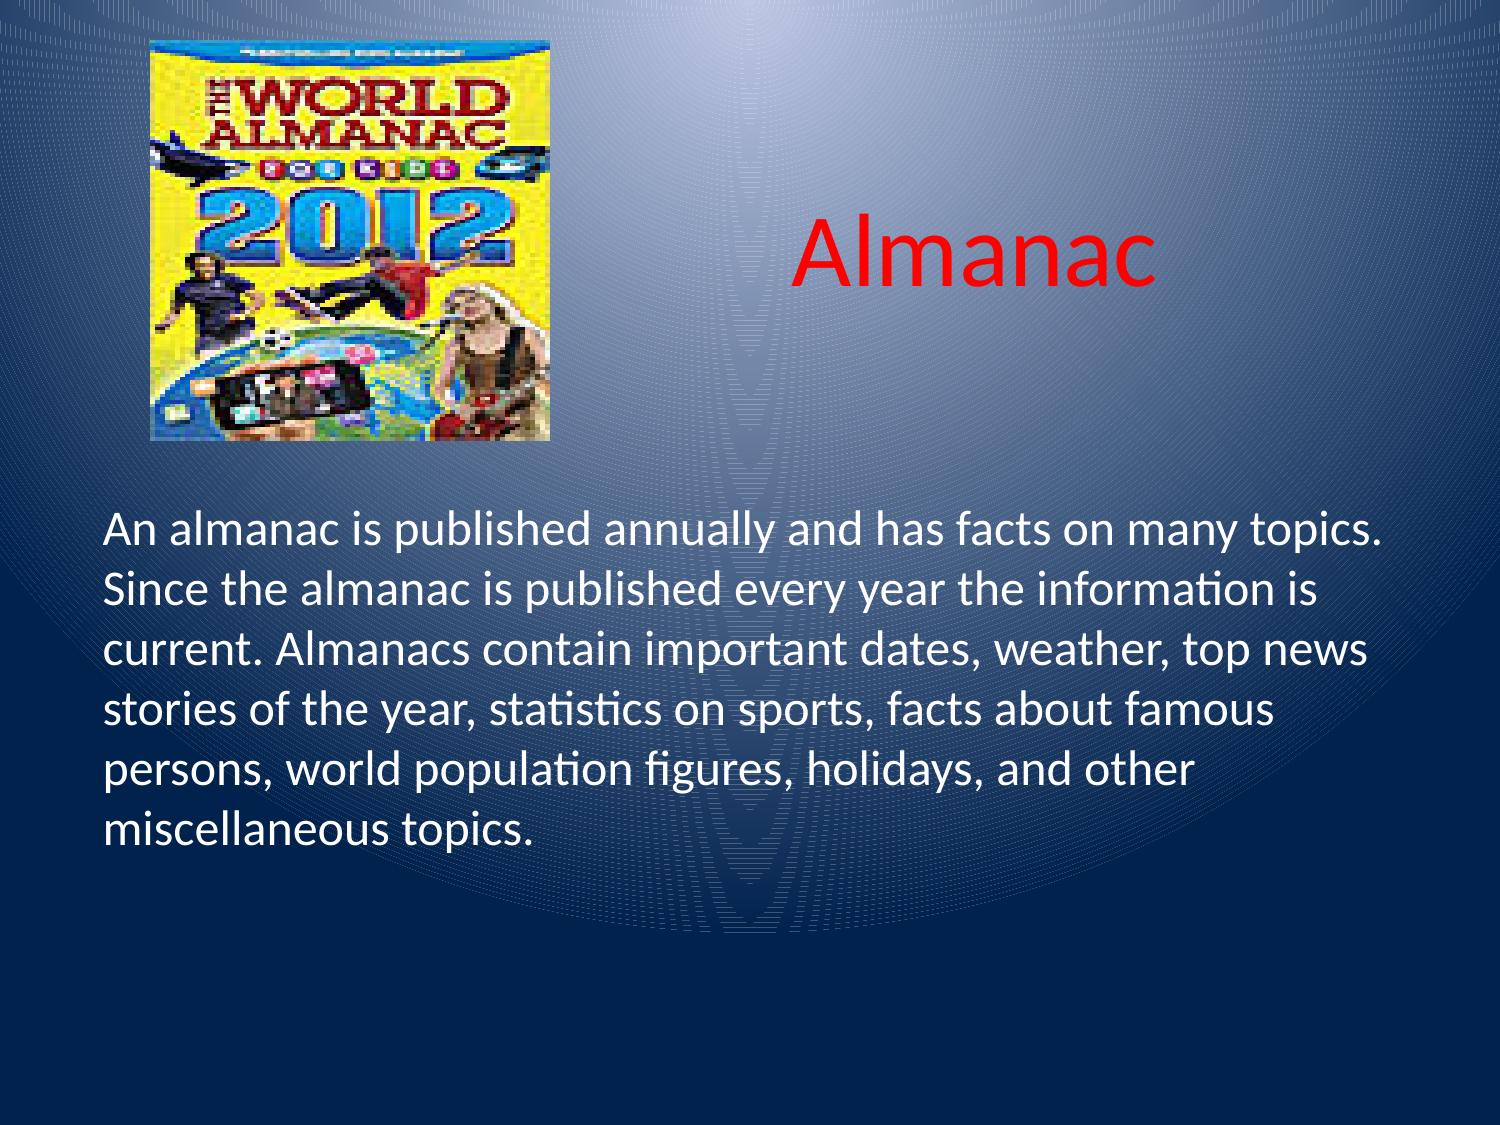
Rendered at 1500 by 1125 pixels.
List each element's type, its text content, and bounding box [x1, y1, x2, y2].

text_box Almanac [749, 174, 1200, 315]
picture [149, 40, 551, 441]
title An almanac is published annually and has facts on many topics. Since the almanac is published every year the information is current. Almanacs contain important dates, weather, top news stories of the year, statistics on sports, facts about famous persons, world population figures, holidays, and other miscellaneous topics. [87, 462, 1413, 888]
